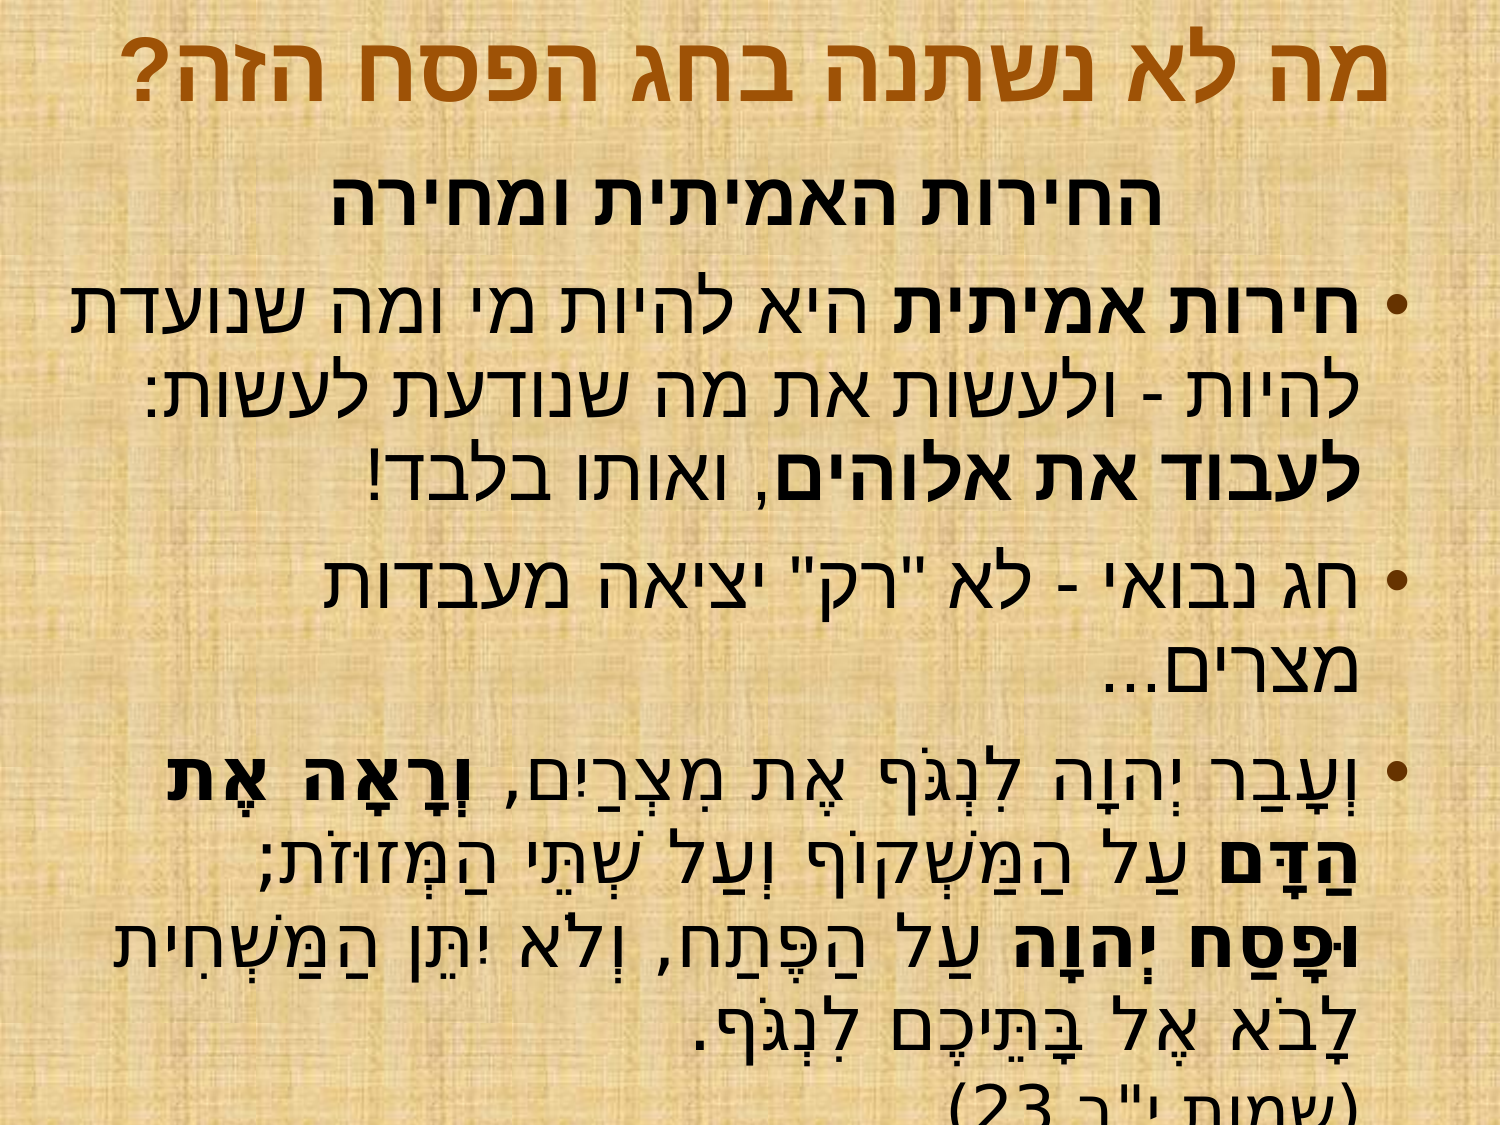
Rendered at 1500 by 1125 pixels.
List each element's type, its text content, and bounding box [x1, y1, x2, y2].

picture [0, 0, 1500, 1125]
text_box מה לא נשתנה בחג הפסח הזה? [99, 12, 1413, 117]
text_box החירות האמיתית ומחירה חירות אמיתית היא להיות מי ומה שנועדת להיות - ולעשות את מה שנודעת לעשות: לעבוד את אלוהים, ואותו בלבד! חג נבואי - לא "רק" יציאה מעבדות מצרים... וְעָבַר יְהוָה לִנְגֹּף אֶת מִצְרַיִם, וְרָאָה אֶת הַדָּם עַל הַמַּשְׁקוֹף וְעַל שְׁתֵּי הַמְּזוּזֹת; וּפָסַח יְהוָה עַל הַפֶּתַח, וְלֹא יִתֵּן הַמַּשְׁחִית לָבֹא אֶל בָּתֵּיכֶם לִנְגֹּף. (שמות י"ב 23) כִּי הַדָּם הוּא, בַּנֶּפֶשׁ יְכַפֵּר. (ויקרא י"ז 11) [50, 149, 1425, 1125]
